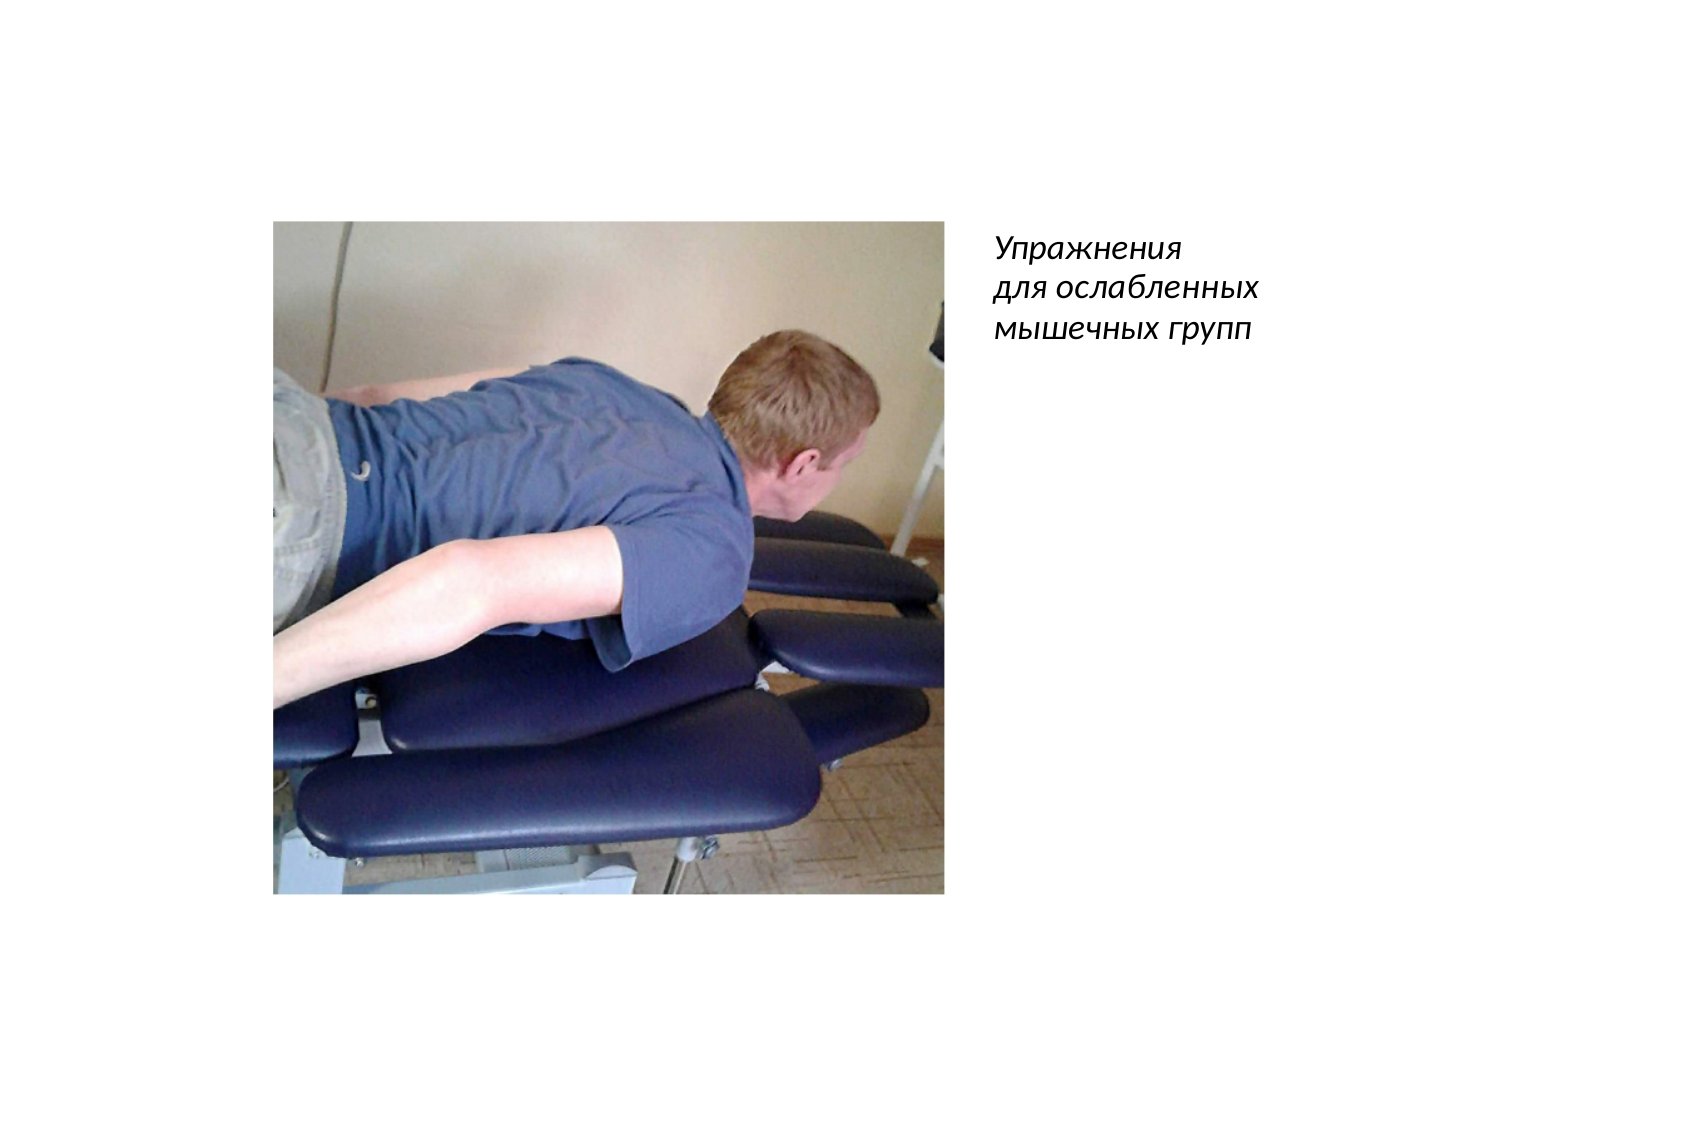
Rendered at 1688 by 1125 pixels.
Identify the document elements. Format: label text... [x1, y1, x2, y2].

picture [272, 219, 947, 897]
text_box Упражнения для ослабленных мышечных групп [993, 224, 1263, 348]
